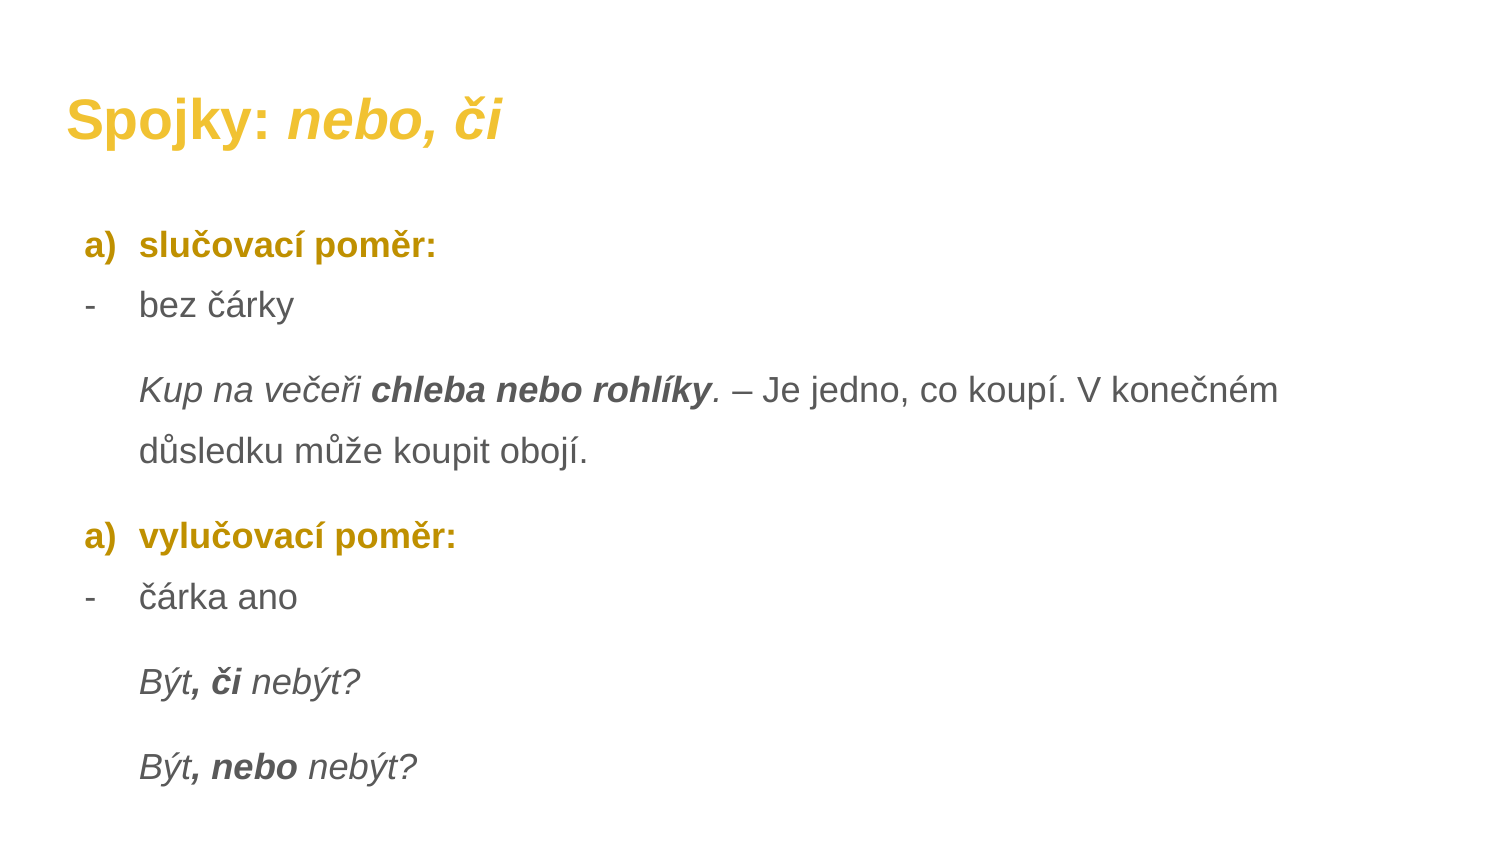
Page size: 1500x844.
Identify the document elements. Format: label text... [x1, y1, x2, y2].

title Spojky: nebo, či [51, 72, 1449, 167]
list slučovací poměr: bez čárky Kup na večeři chleba nebo rohlíky. – Je jedno, co koupí. V konečném důsledku může koupit obojí. vylučovací poměr: čárka ano Být, či nebýt? Být, nebo nebýt? [51, 189, 1449, 809]
